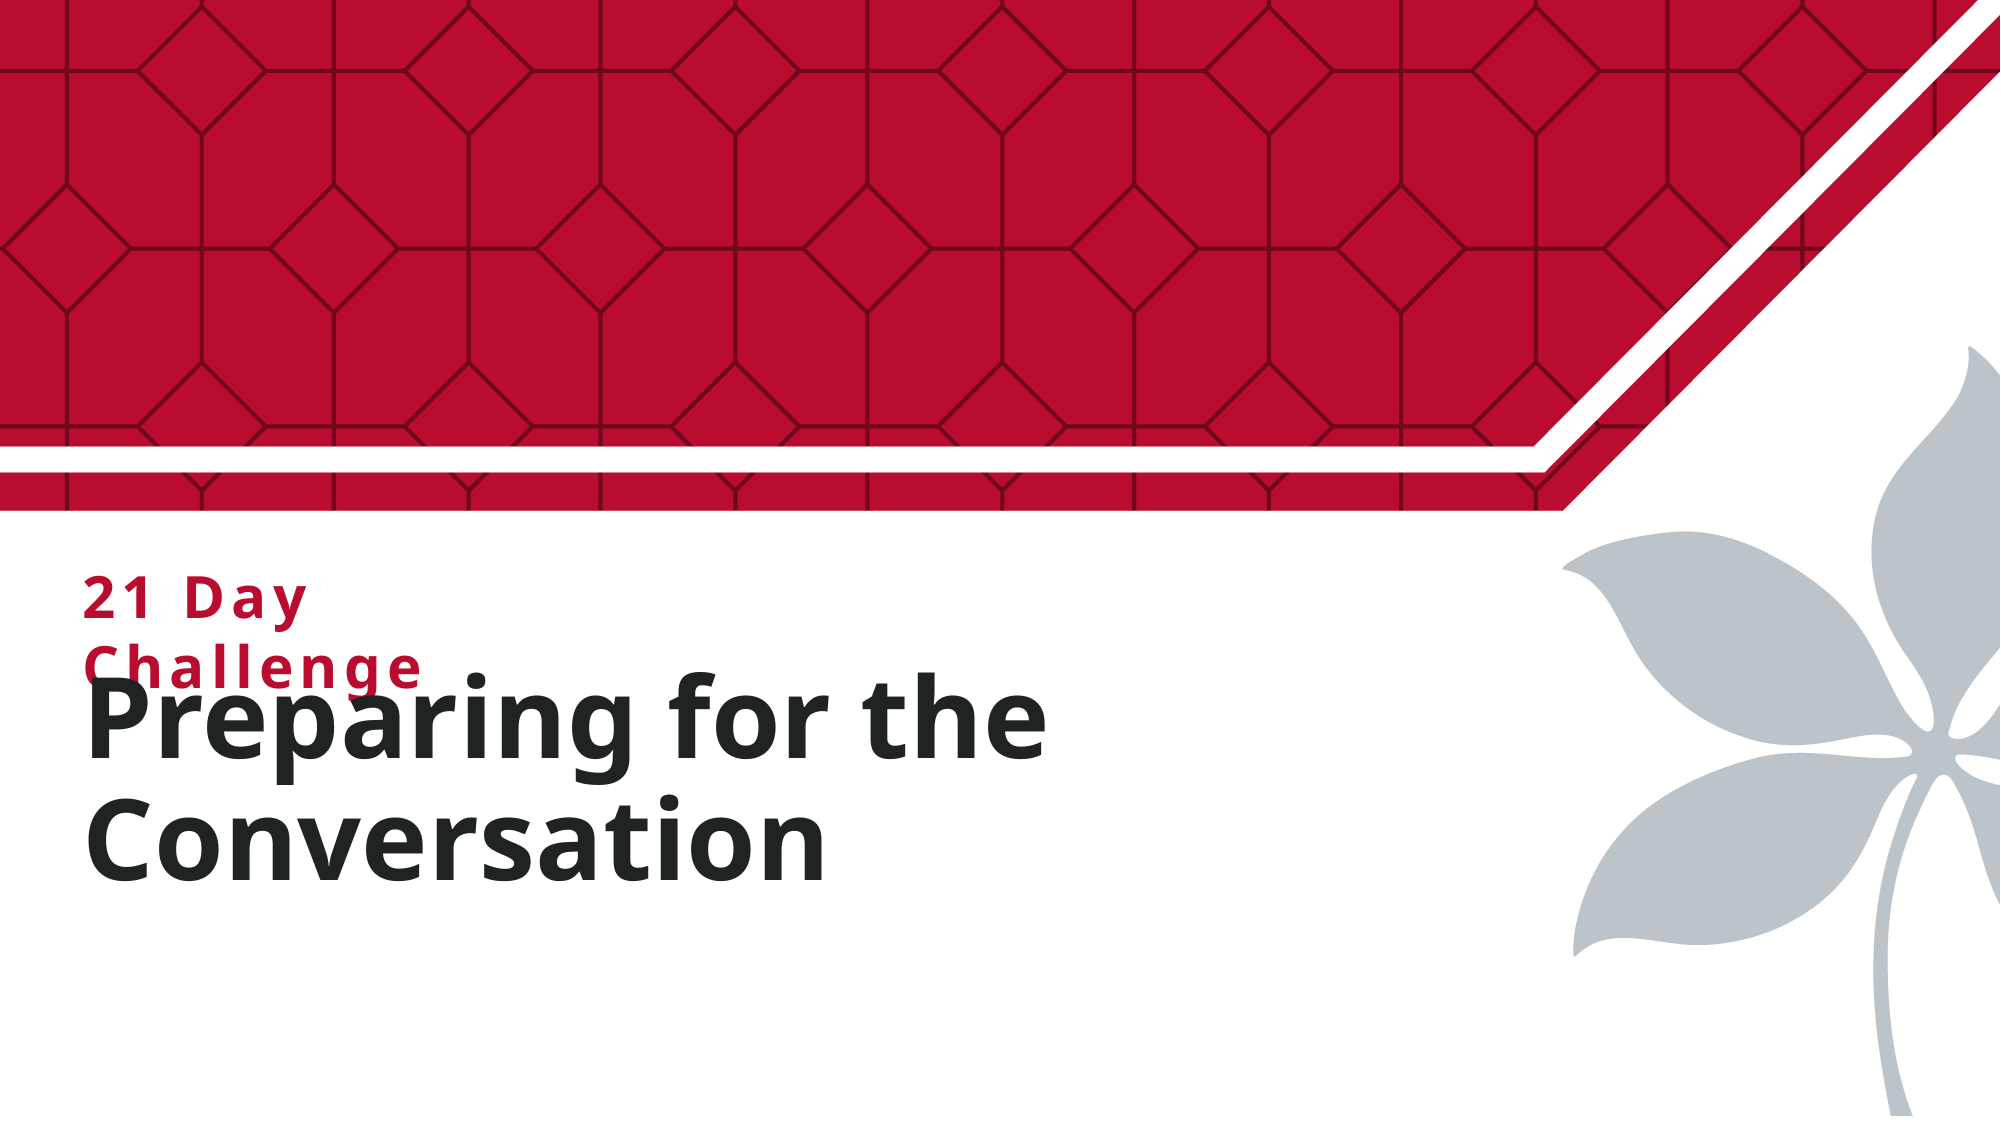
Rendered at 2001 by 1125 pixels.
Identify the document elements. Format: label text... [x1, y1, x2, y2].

list Preparing for the Conversation [67, 645, 1554, 922]
picture [0, 0, 2000, 1116]
